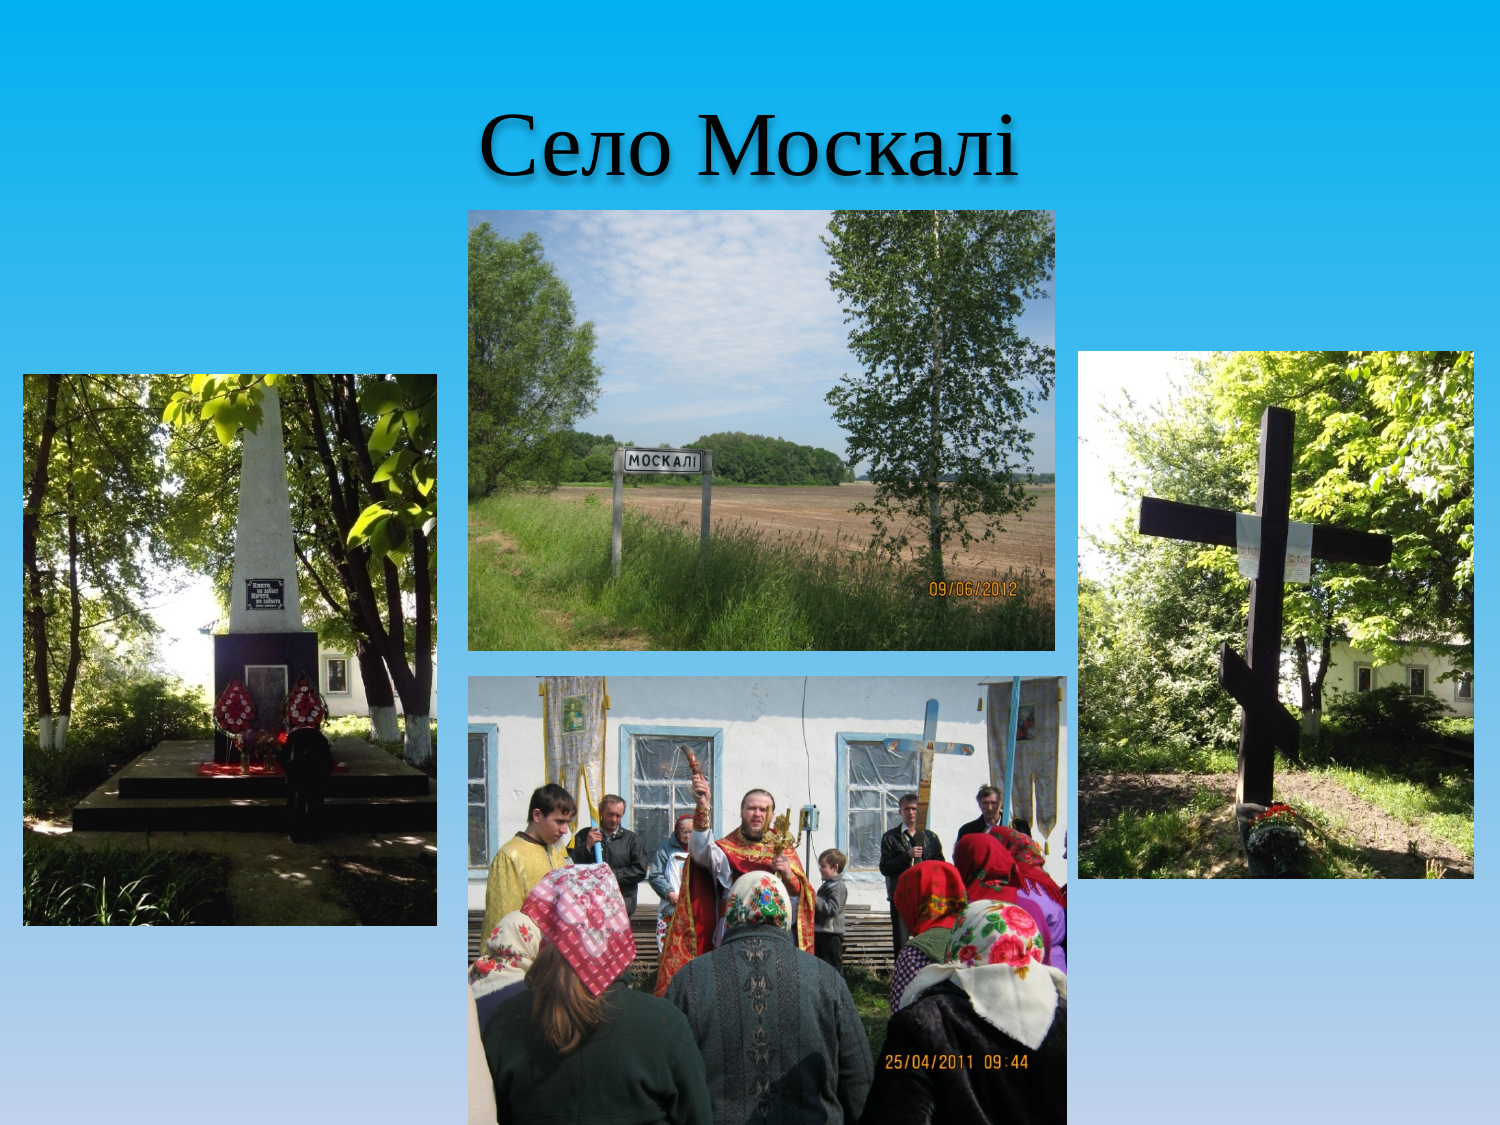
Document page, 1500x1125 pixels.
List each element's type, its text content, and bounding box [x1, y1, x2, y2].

picture [23, 374, 437, 927]
picture [468, 210, 1055, 651]
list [468, 676, 1067, 1125]
title Село Москалі [75, 45, 1425, 233]
picture [1077, 351, 1474, 880]
